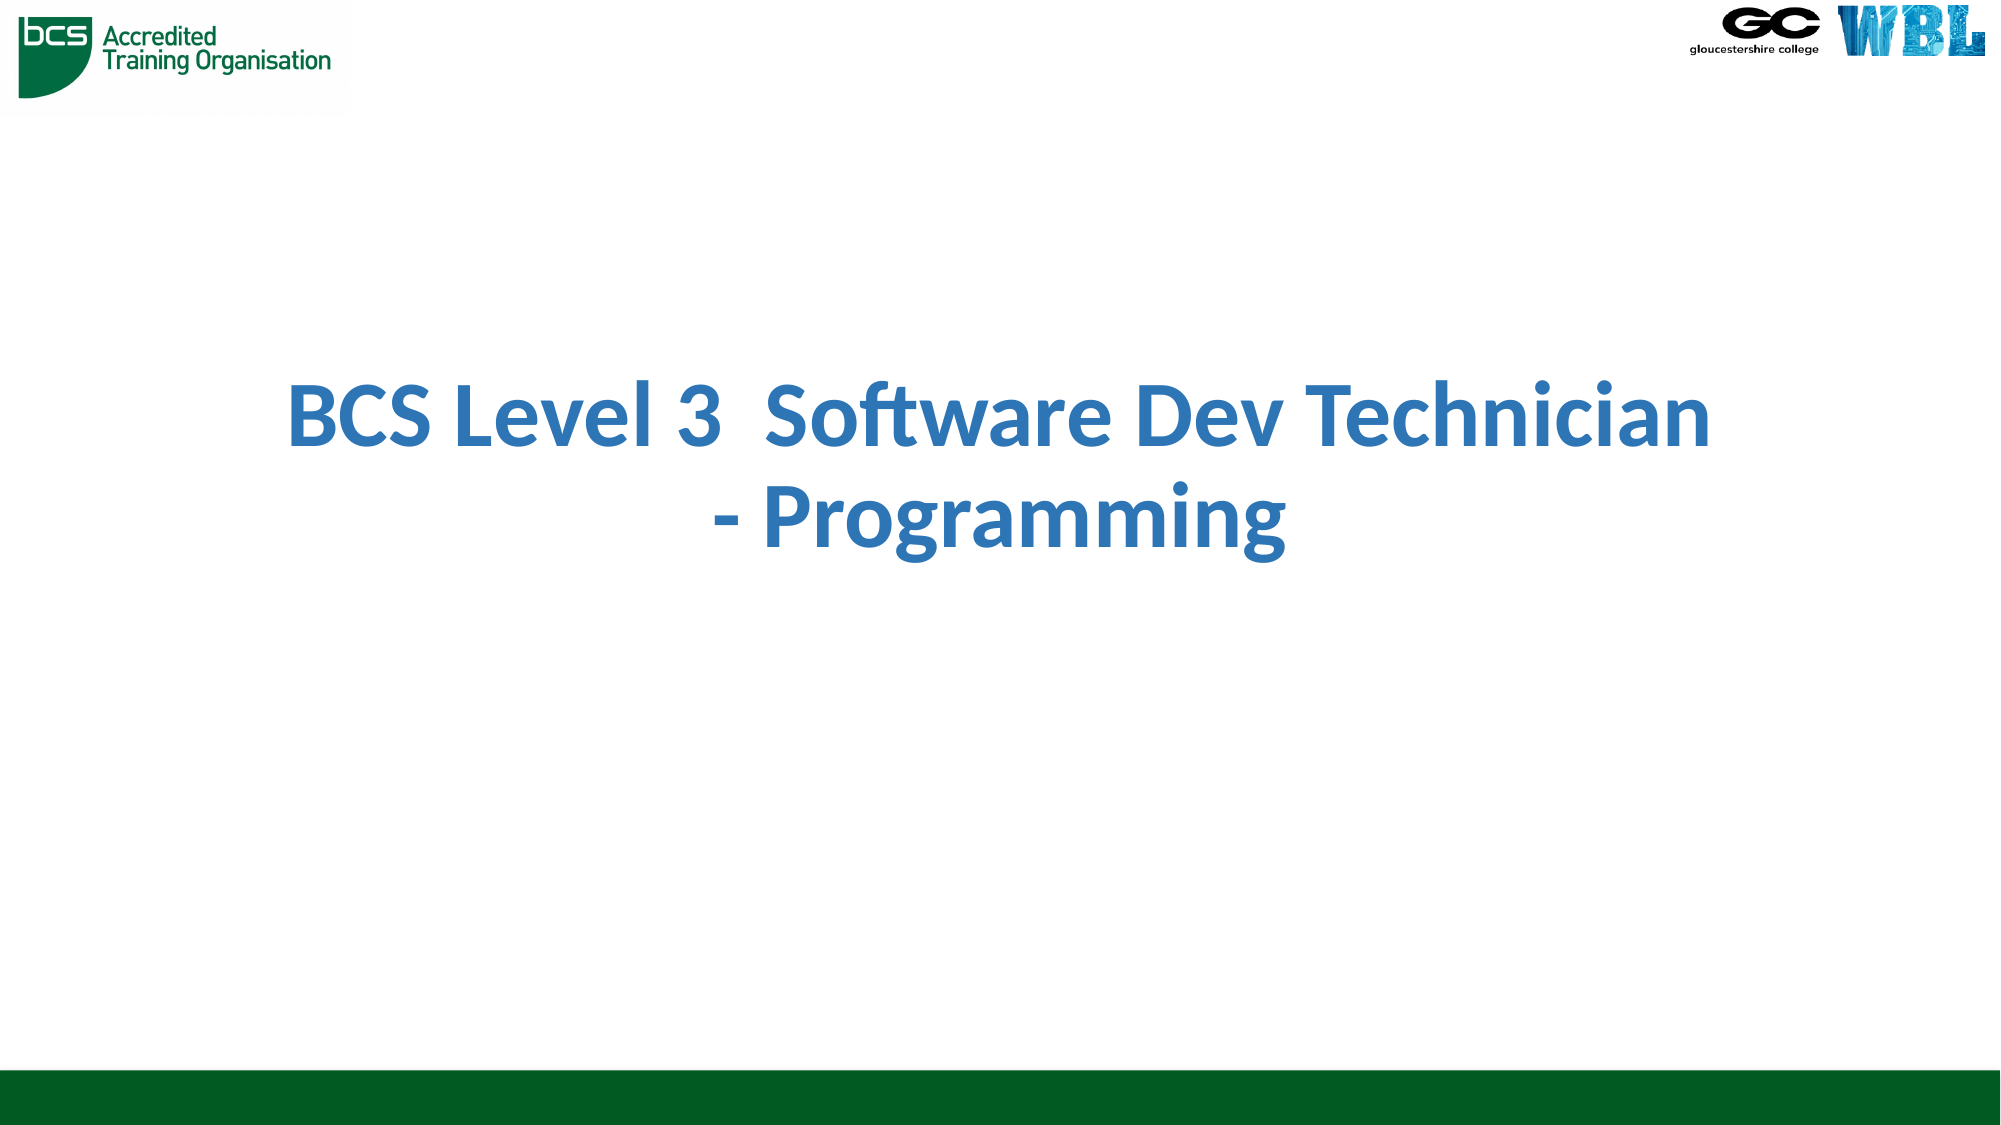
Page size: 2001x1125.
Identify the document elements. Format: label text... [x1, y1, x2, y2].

picture [1838, 5, 1955, 56]
picture [0, 0, 350, 117]
picture [1957, 5, 1985, 45]
picture [1976, 39, 1981, 47]
title BCS Level 3 Software Dev Technician - Programming [249, 184, 1750, 576]
picture [1958, 48, 1972, 52]
picture [1685, 3, 1823, 59]
